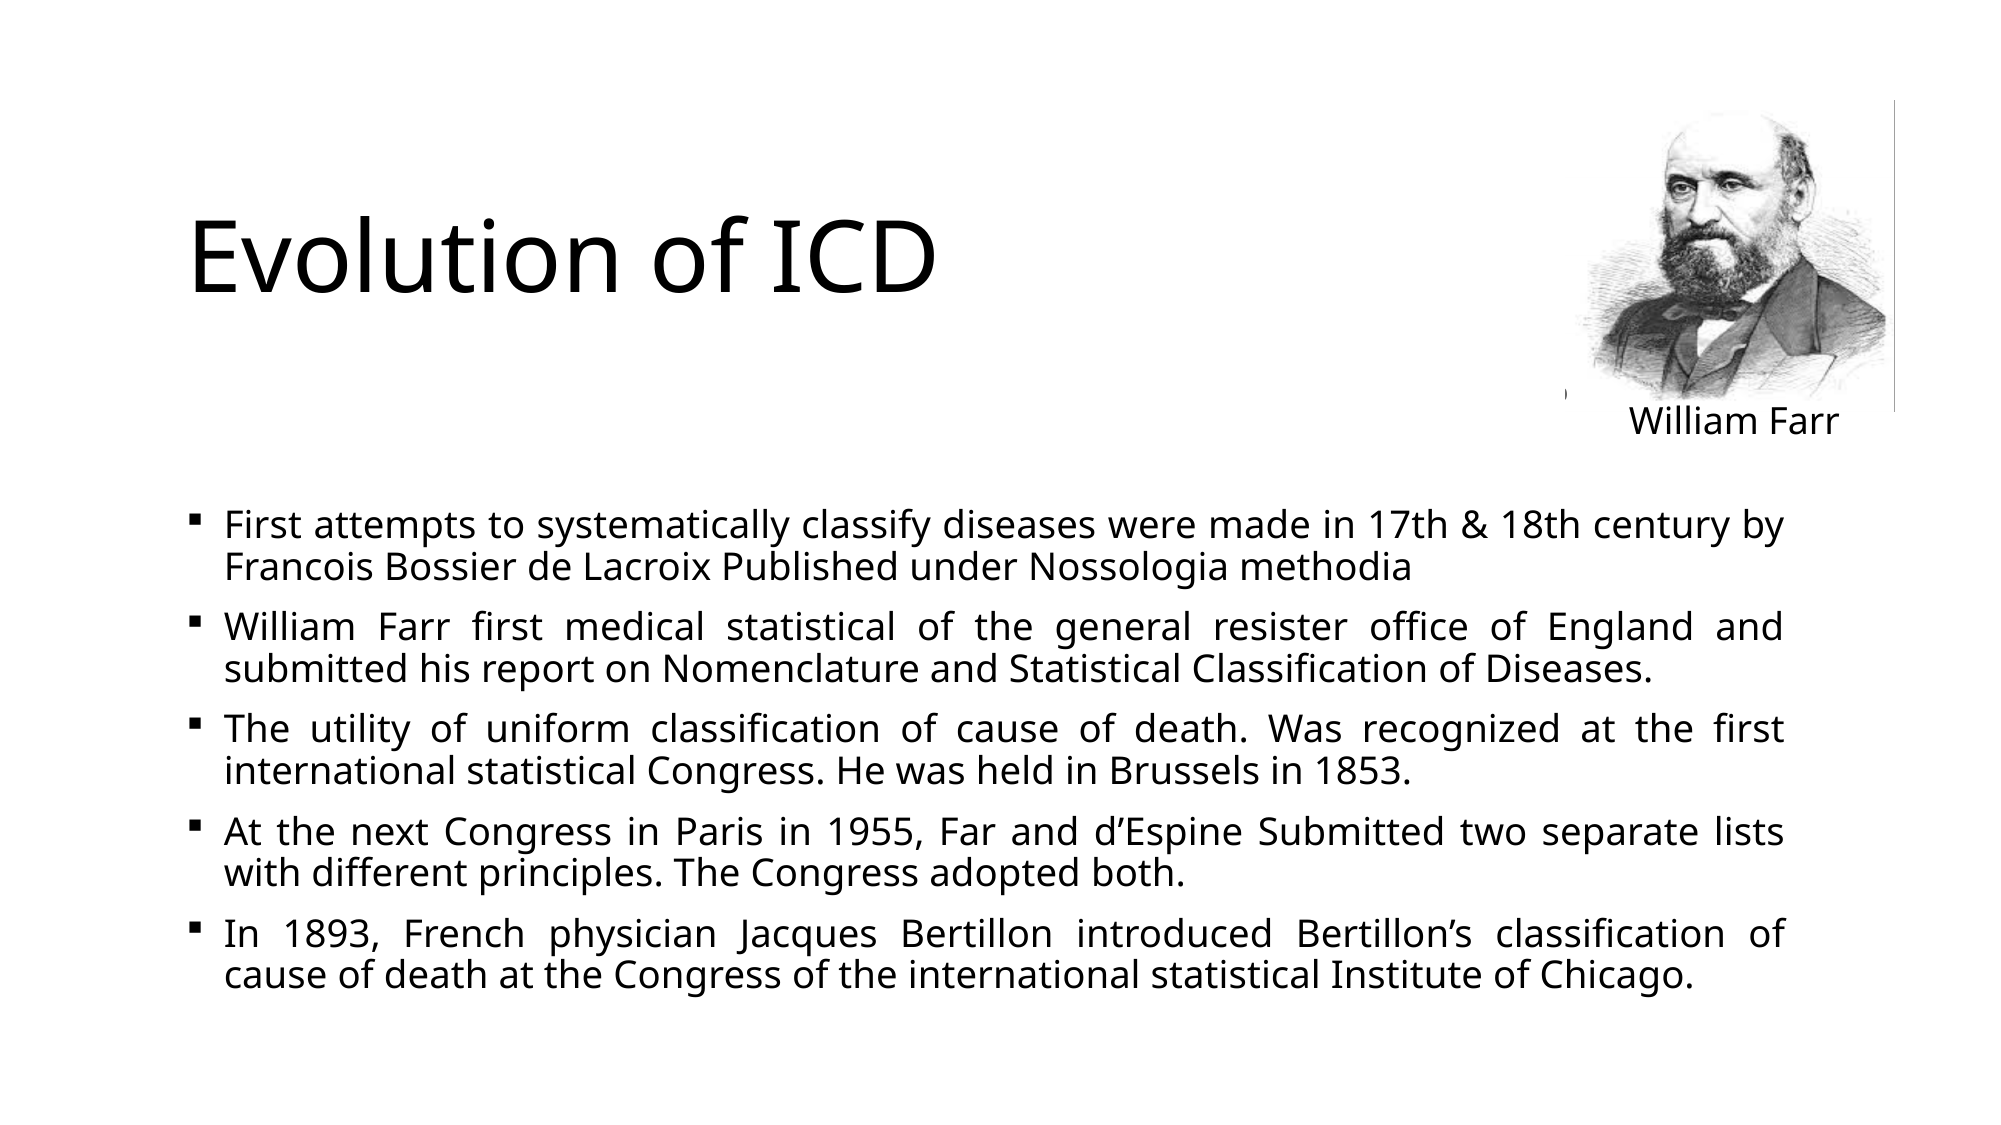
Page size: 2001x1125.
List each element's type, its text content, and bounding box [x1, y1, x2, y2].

list First attempts to systematically classify diseases were made in 17th & 18th century by Francois Bossier de Lacroix Published under Nossologia methodia William Farr first medical statistical of the general resister office of England and submitted his report on Nomenclature and Statistical Classification of Diseases. The utility of uniform classification of cause of death. Was recognized at the first international statistical Congress. He was held in Brussels in 1853. At the next Congress in Paris in 1955, Far and d’Espine Submitted two separate lists with different principles. The Congress adopted both. In 1893, French physician Jacques Bertillon introduced Bertillon’s classification of cause of death at the Congress of the international statistical Institute of Chicago. [171, 495, 1803, 1008]
text_box William Farr [1614, 389, 1961, 450]
picture [1565, 100, 1895, 412]
title Evolution of ICD [171, 132, 1565, 388]
